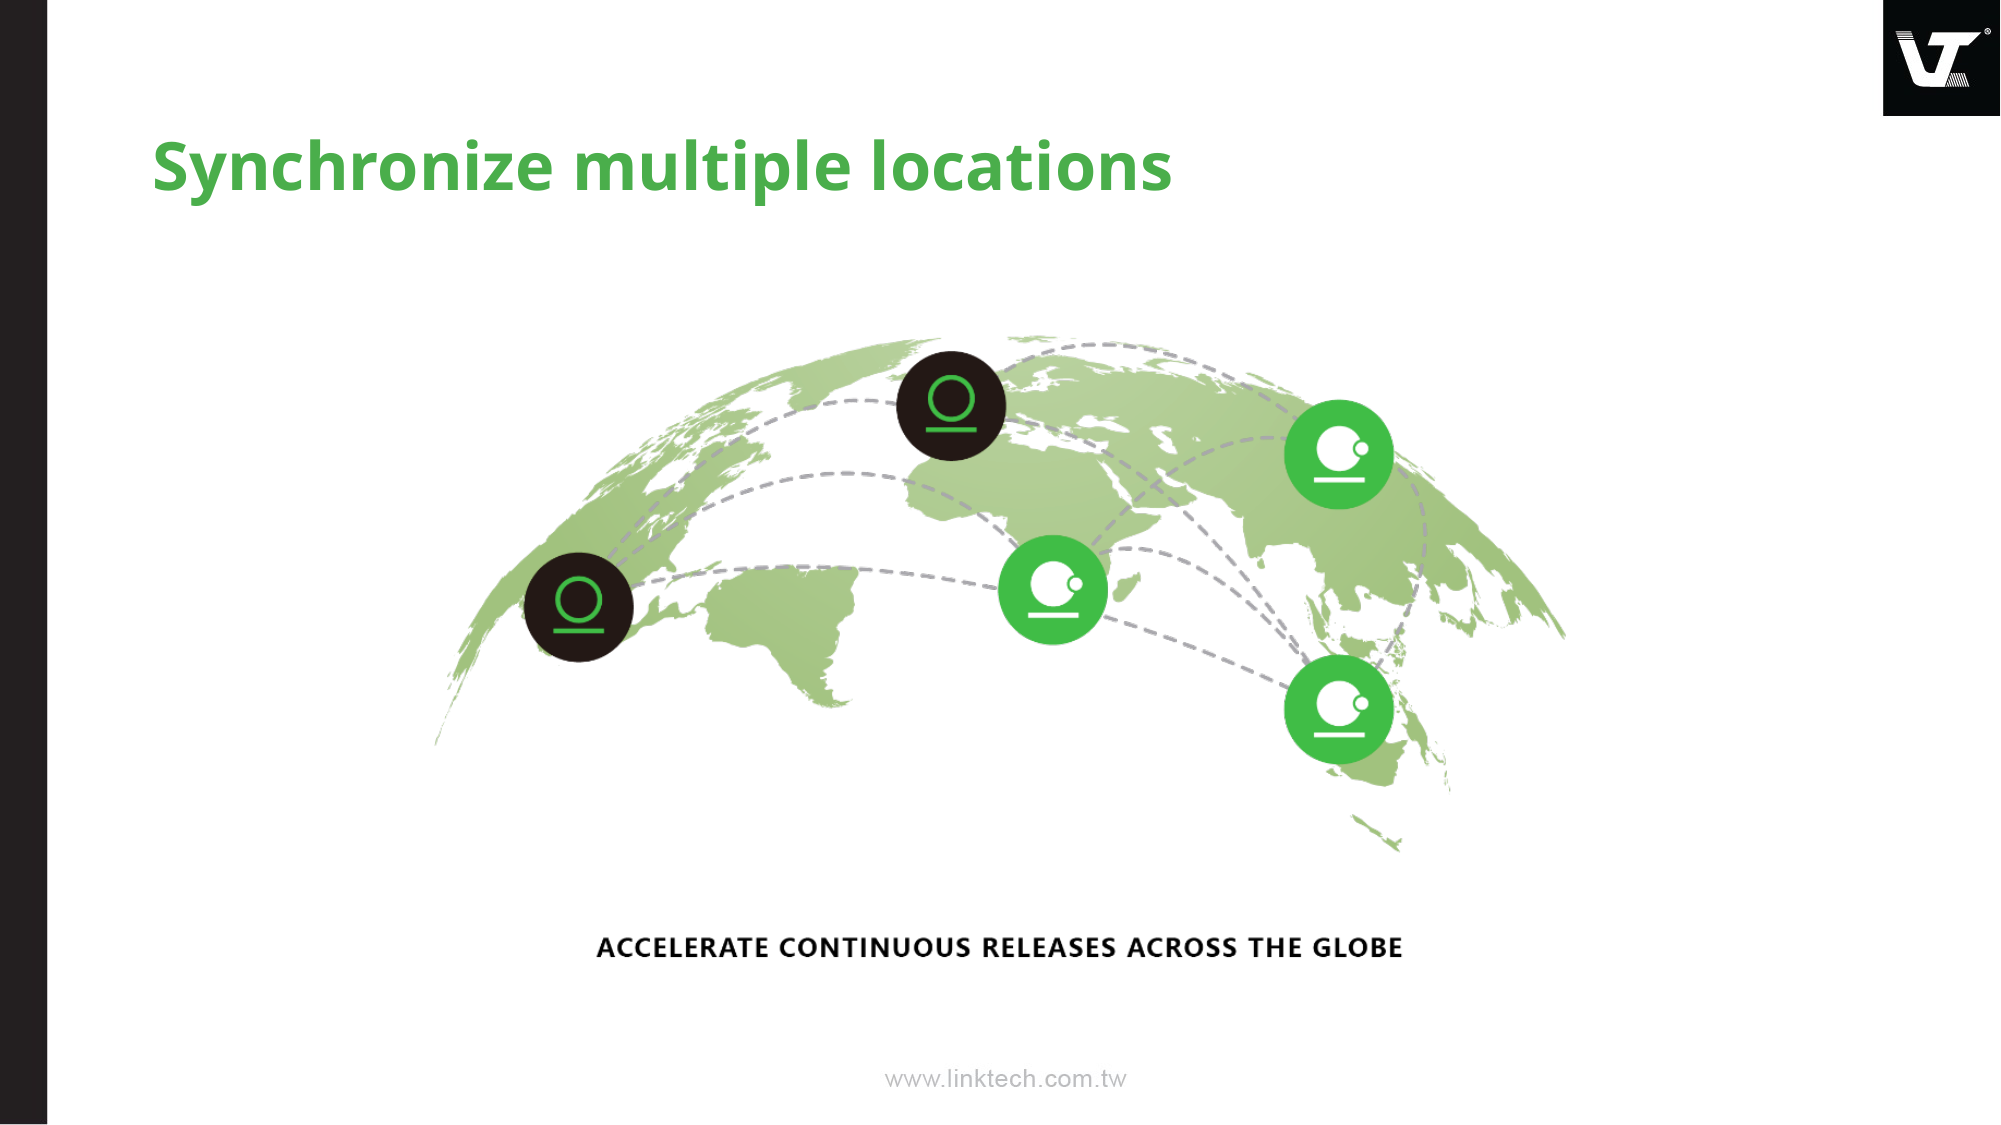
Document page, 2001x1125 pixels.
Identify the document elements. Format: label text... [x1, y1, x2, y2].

title Synchronize multiple locations [137, 59, 1863, 278]
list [323, 217, 1677, 1065]
picture [0, 0, 2001, 1125]
